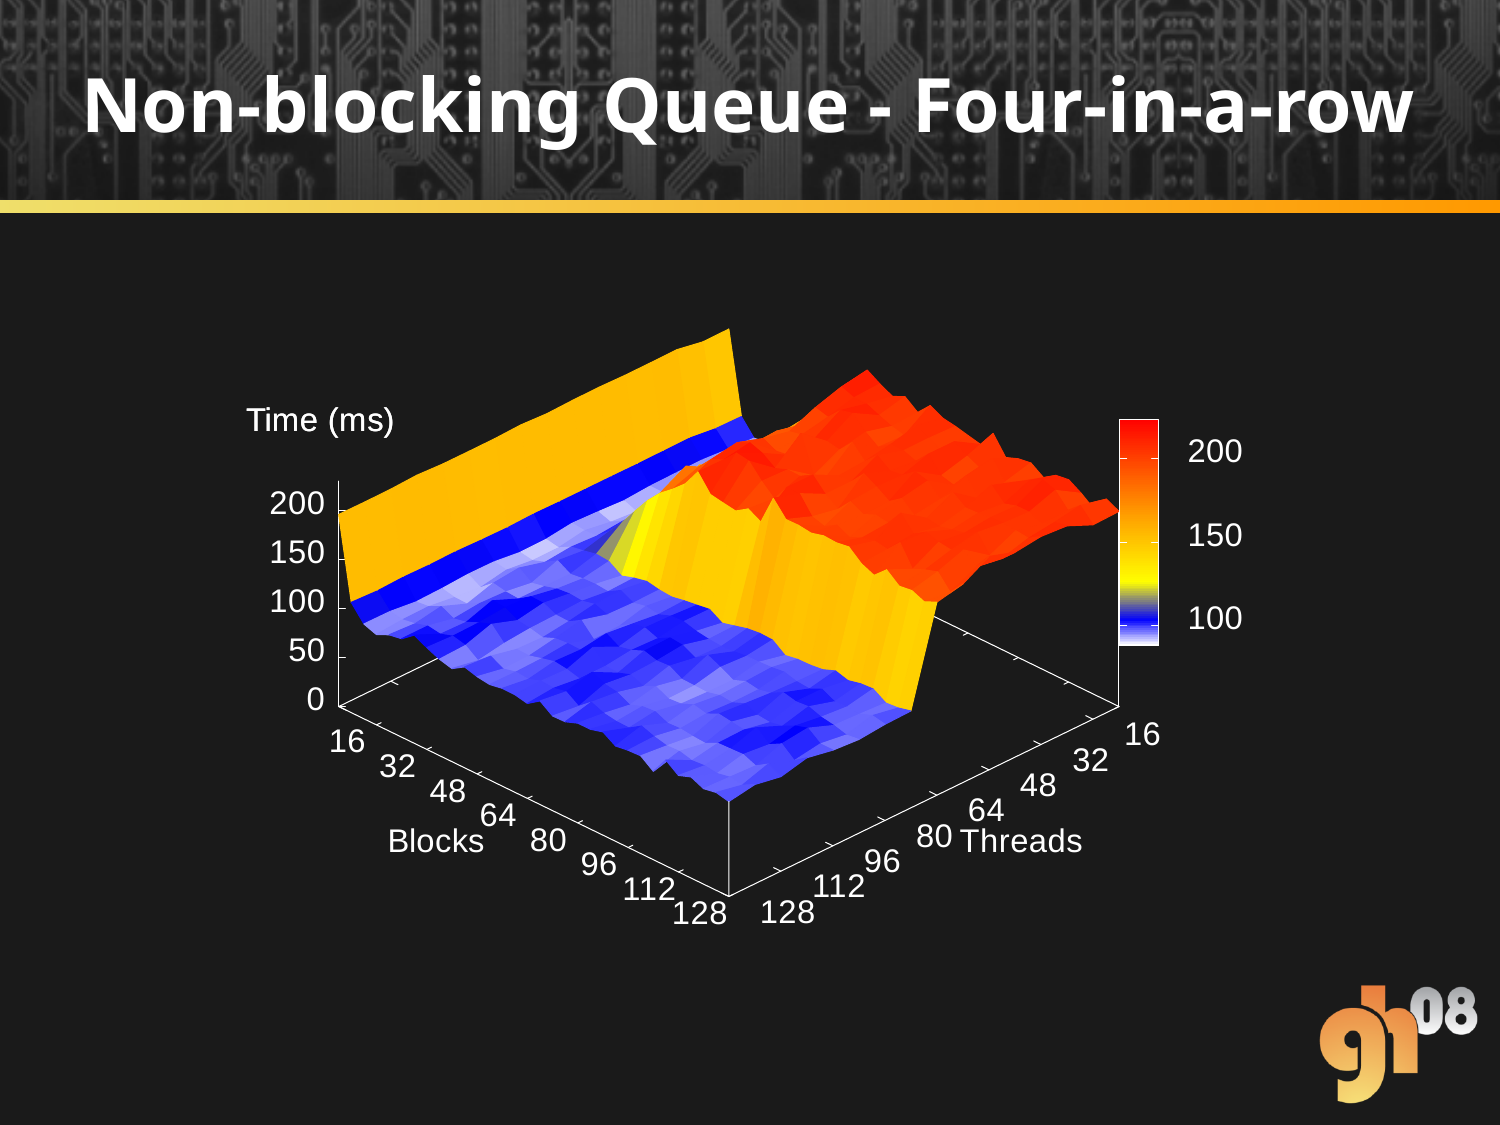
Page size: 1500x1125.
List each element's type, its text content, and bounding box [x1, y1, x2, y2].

picture [0, 212, 1500, 1125]
title Non-blocking Queue - Four-in-a-row [80, 8, 1500, 198]
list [199, 222, 1260, 1019]
picture [0, 0, 1500, 201]
